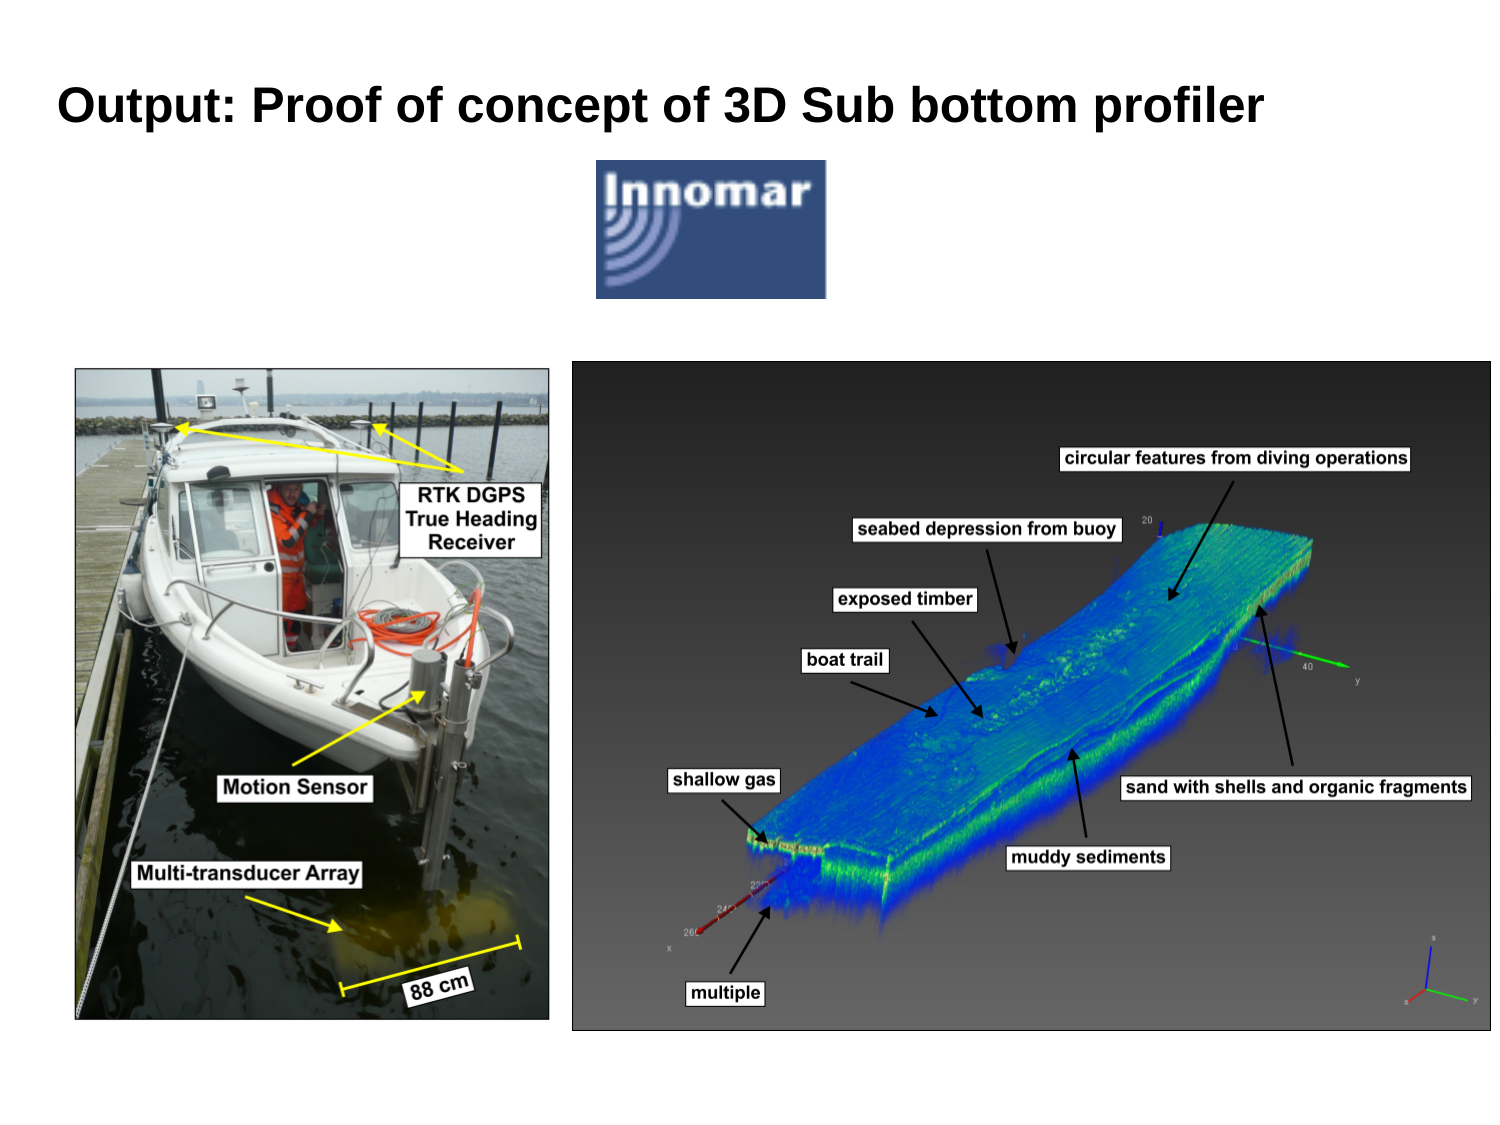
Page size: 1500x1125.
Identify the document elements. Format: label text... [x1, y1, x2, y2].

picture [58, 345, 566, 1044]
picture [596, 160, 830, 299]
text_box Output: Proof of concept of 3D Sub bottom profiler [42, 58, 1480, 148]
picture [572, 361, 1491, 1031]
